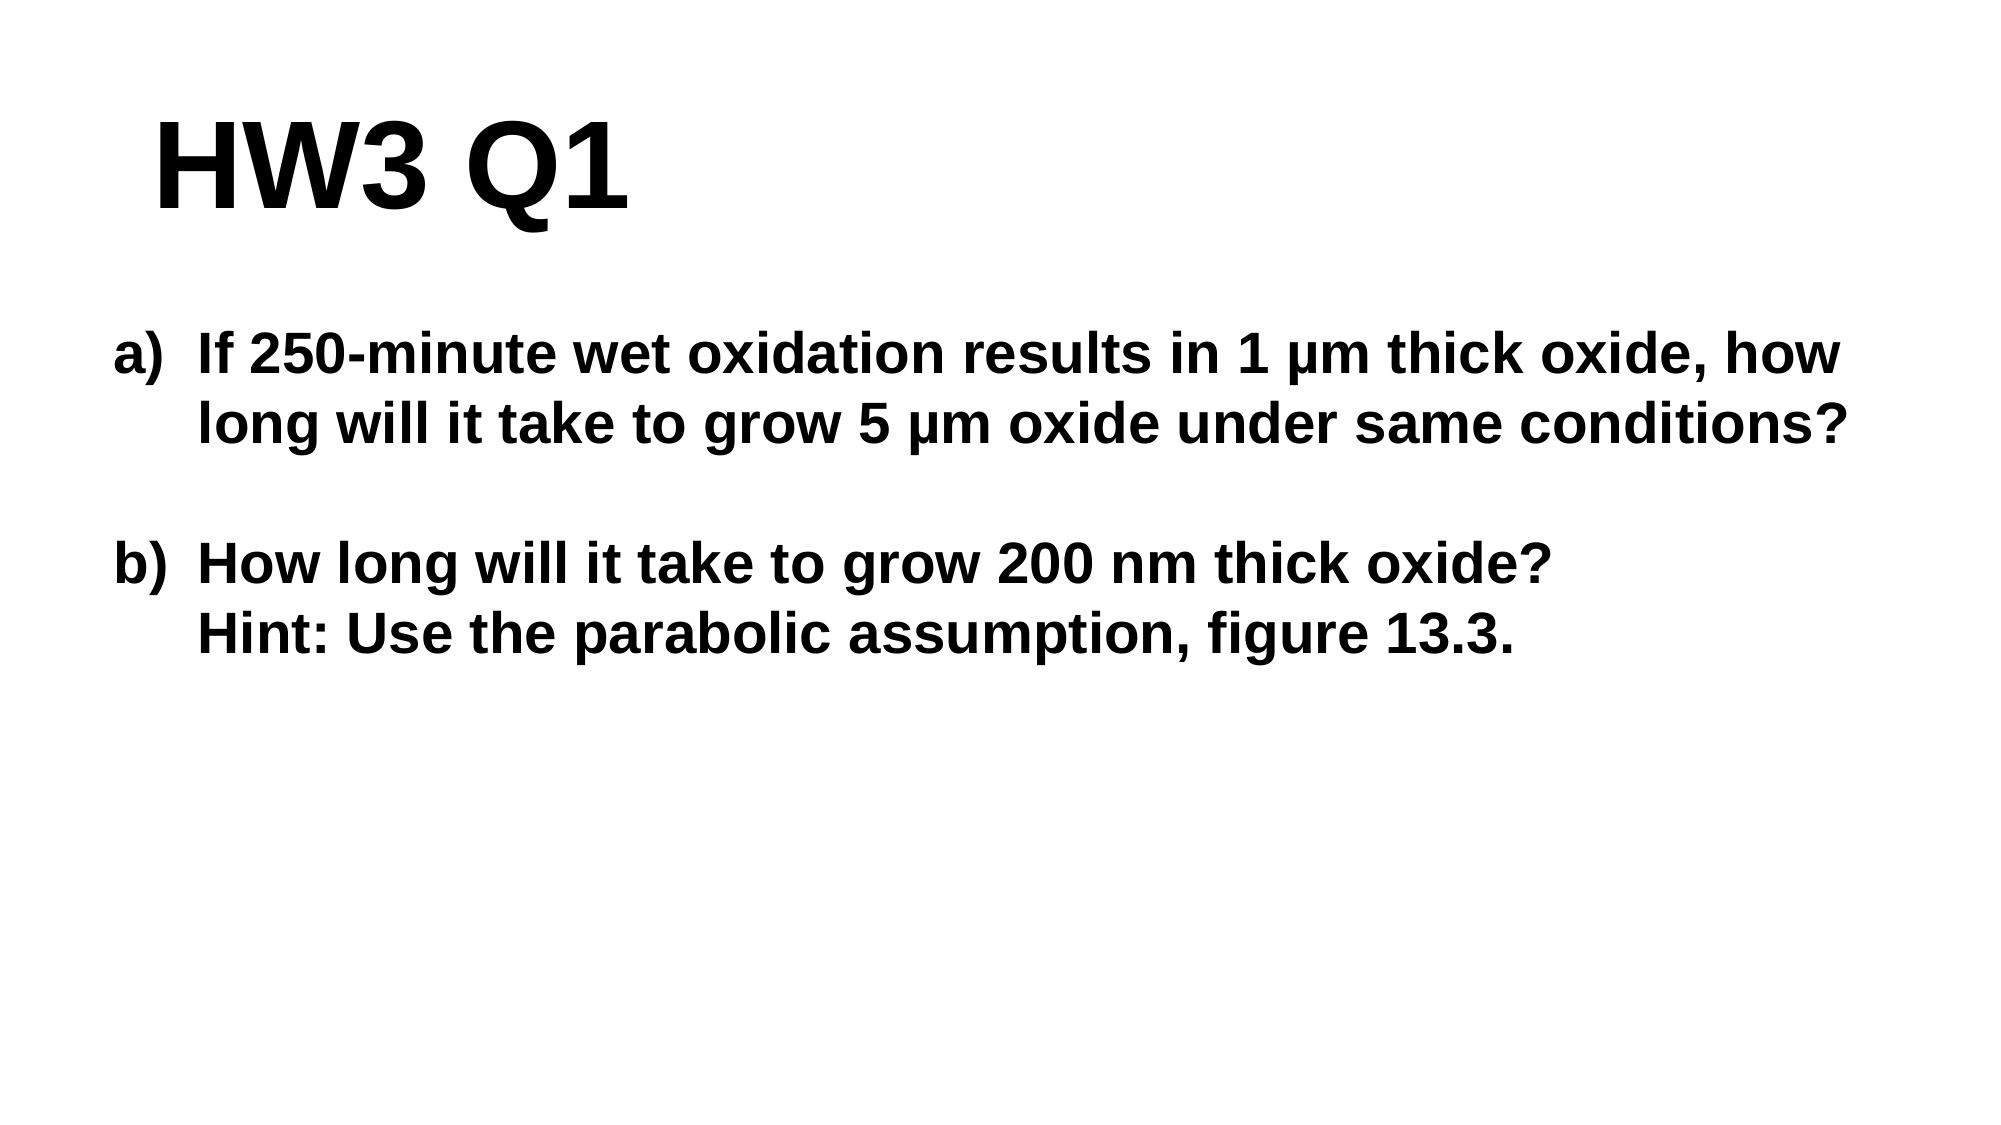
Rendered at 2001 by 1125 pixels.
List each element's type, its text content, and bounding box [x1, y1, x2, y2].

text_box If 250-minute wet oxidation results in 1 µm thick oxide, how long will it take to grow 5 µm oxide under same conditions? How long will it take to grow 200 nm thick oxide? Hint: Use the parabolic assumption, figure 13.3. [98, 307, 1926, 673]
title HW3 Q1 [137, 59, 1863, 278]
